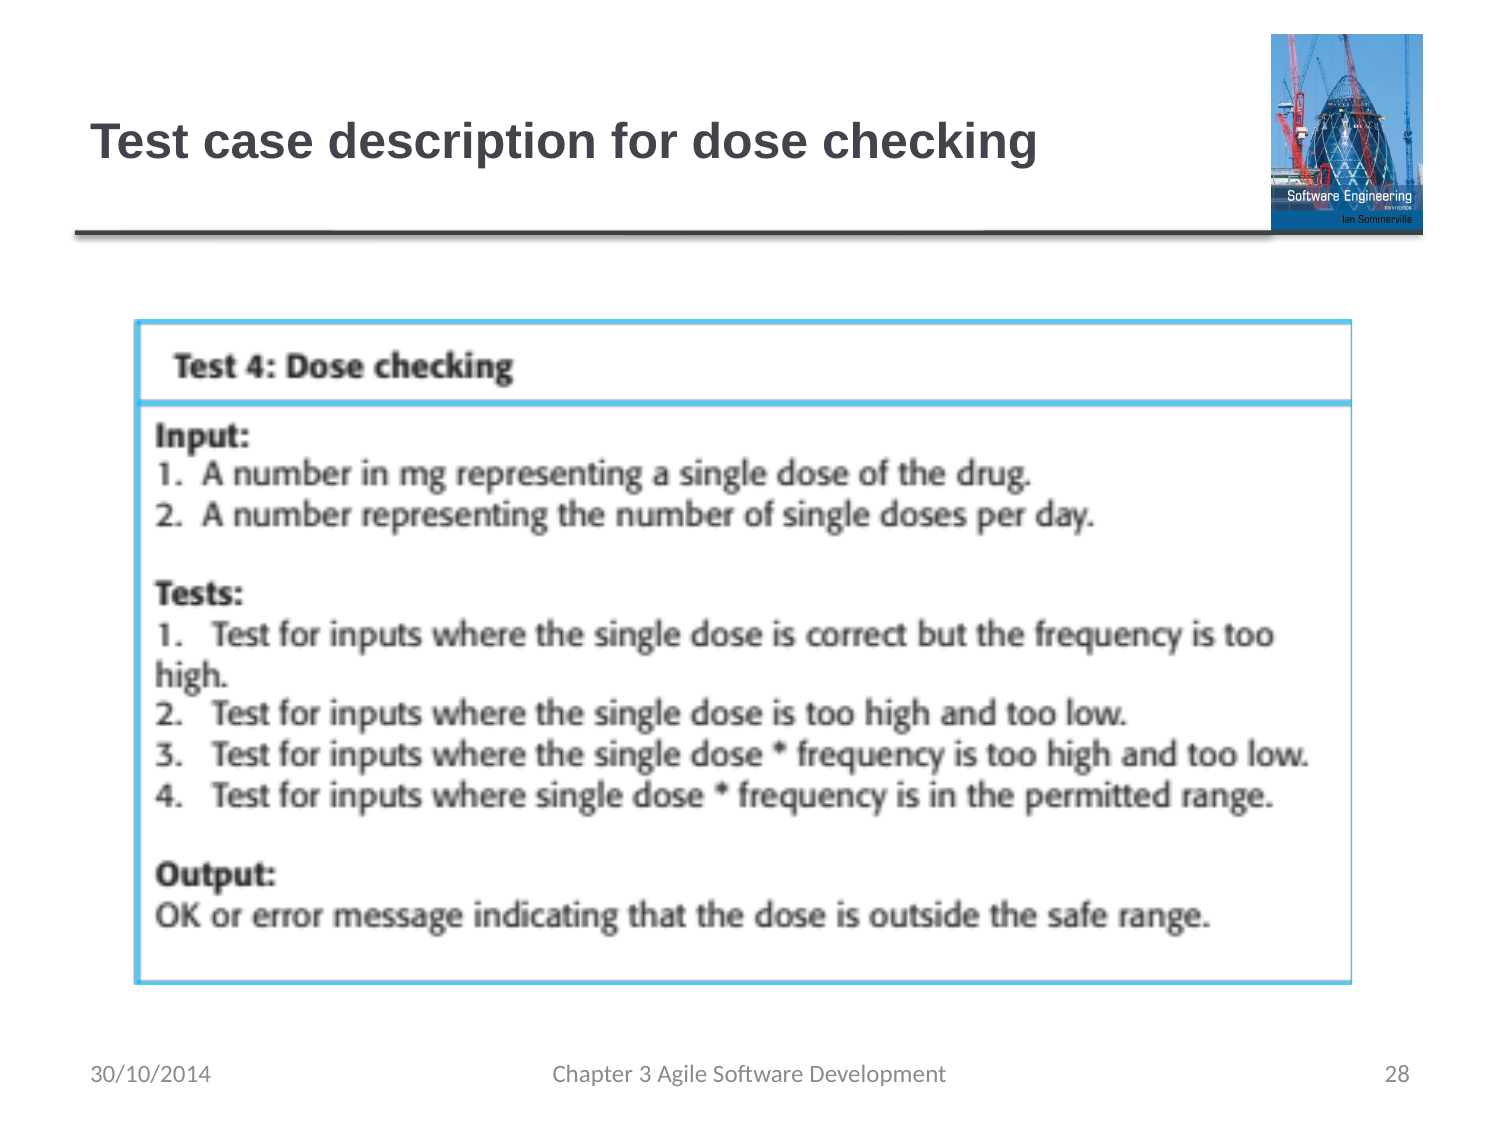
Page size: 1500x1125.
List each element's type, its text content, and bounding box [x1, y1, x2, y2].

picture [131, 319, 1353, 985]
title Test case description for dose checking [74, 44, 1272, 233]
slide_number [75, 1042, 425, 1103]
slide_number 28 [1074, 1042, 1425, 1103]
footer Chapter 3 Agile Software Development [512, 1042, 988, 1103]
picture [1271, 34, 1423, 230]
